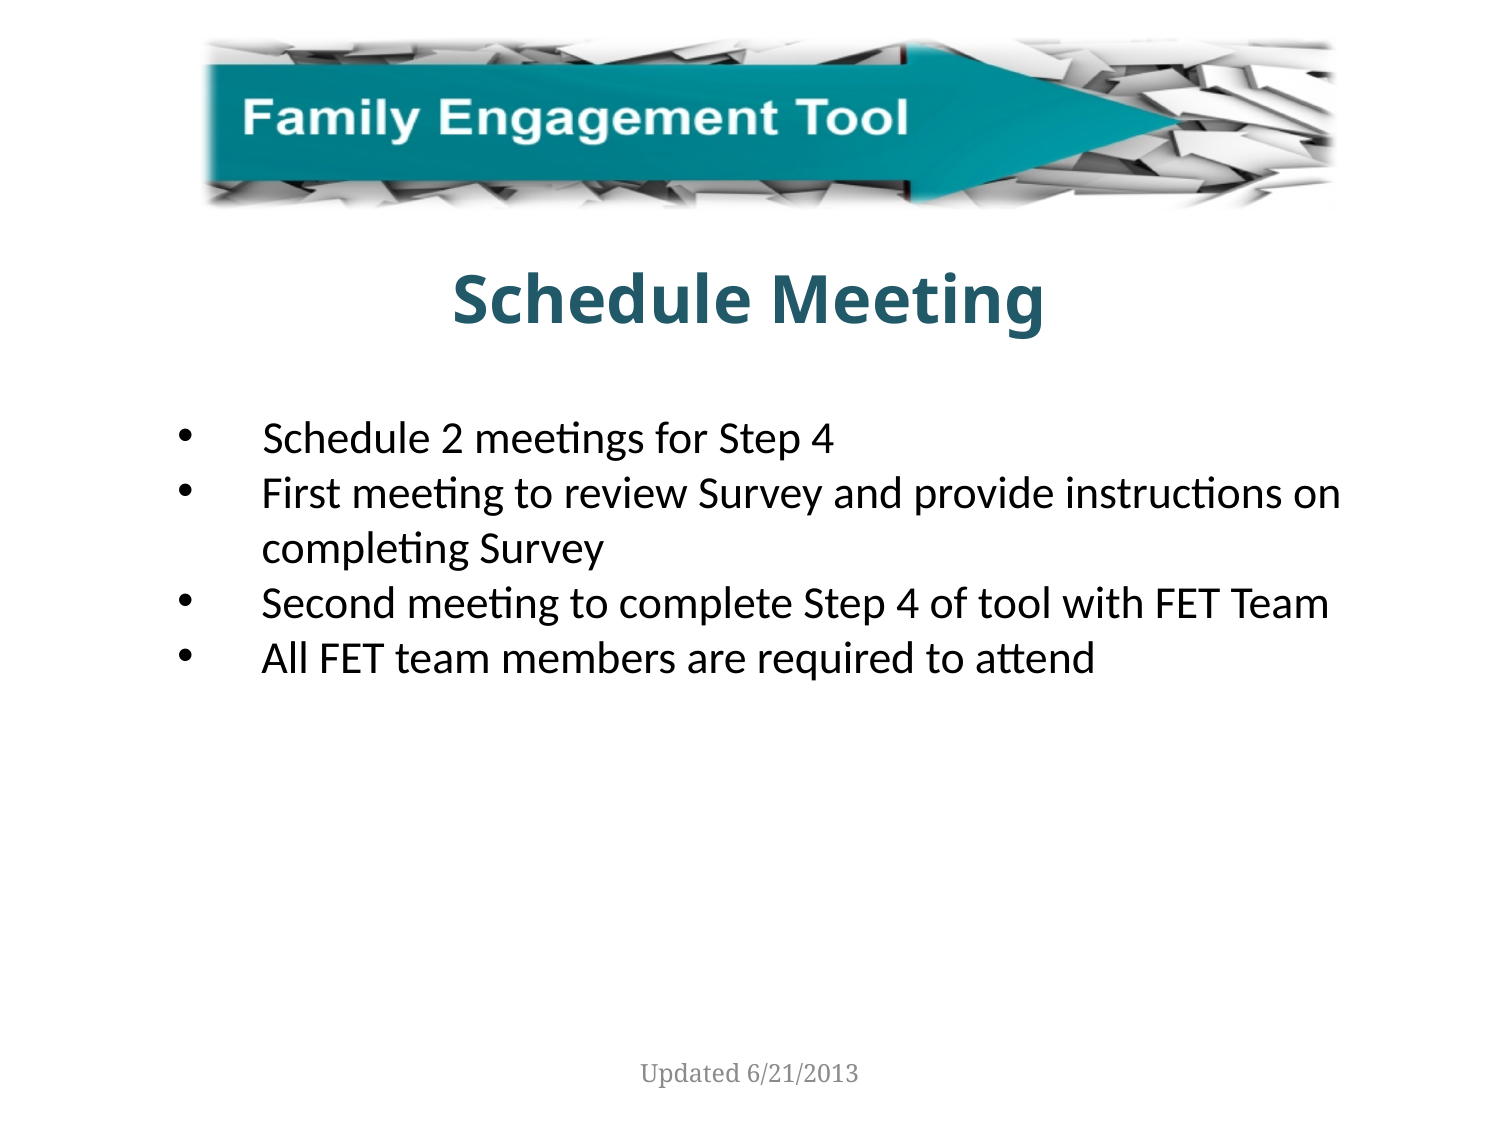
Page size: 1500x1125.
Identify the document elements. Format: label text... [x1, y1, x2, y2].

footer Updated 6/21/2013 [512, 1042, 988, 1103]
text_box Schedule Meeting [262, 249, 1238, 345]
picture [199, 37, 1338, 211]
text_box Schedule 2 meetings for Step 4 First meeting to review Survey and provide instructions on completing Survey Second meeting to complete Step 4 of tool with FET Team All FET team members are required to attend [162, 399, 1388, 865]
